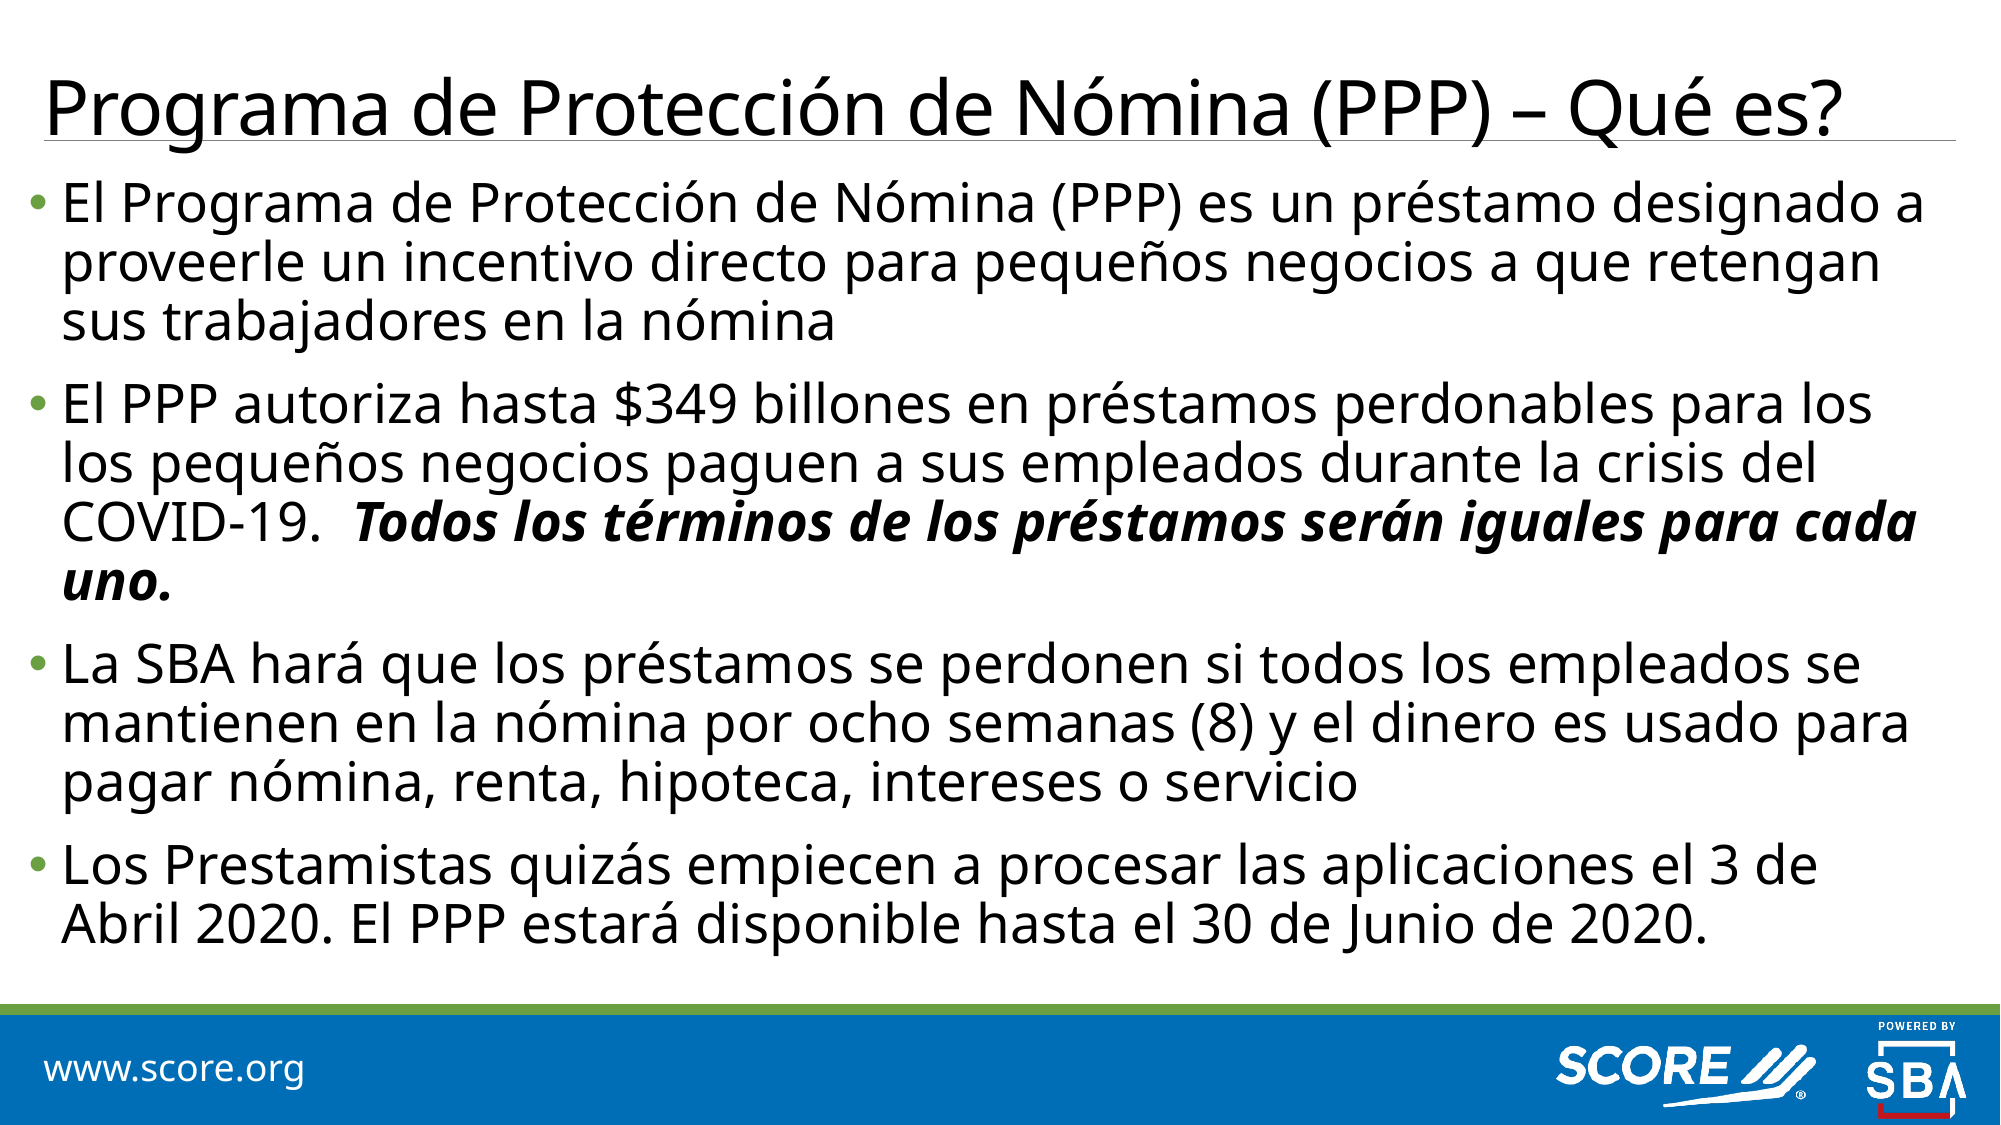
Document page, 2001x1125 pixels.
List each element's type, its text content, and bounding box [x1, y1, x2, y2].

picture [1553, 1040, 1818, 1116]
title Programa de Protección de Nómina (PPP) – Qué es? [28, 47, 1956, 159]
picture [1864, 1016, 1969, 1122]
list El Programa de Protección de Nómina (PPP) es un préstamo designado a proveerle un incentivo directo para pequeños negocios a que retengan sus trabajadores en la nómina El PPP autoriza hasta $349 billones en préstamos perdonables para los los pequeños negocios paguen a sus empleados durante la crisis del COVID-19. Todos los términos de los préstamos serán iguales para cada uno. La SBA hará que los préstamos se perdonen si todos los empleados se mantienen en la nómina por ocho semanas (8) y el dinero es usado para pagar nómina, renta, hipoteca, intereses o servicio Los Prestamistas quizás empiecen a procesar las aplicaciones el 3 de Abril 2020. El PPP estará disponible hasta el 30 de Junio de 2020. [28, 168, 1956, 963]
